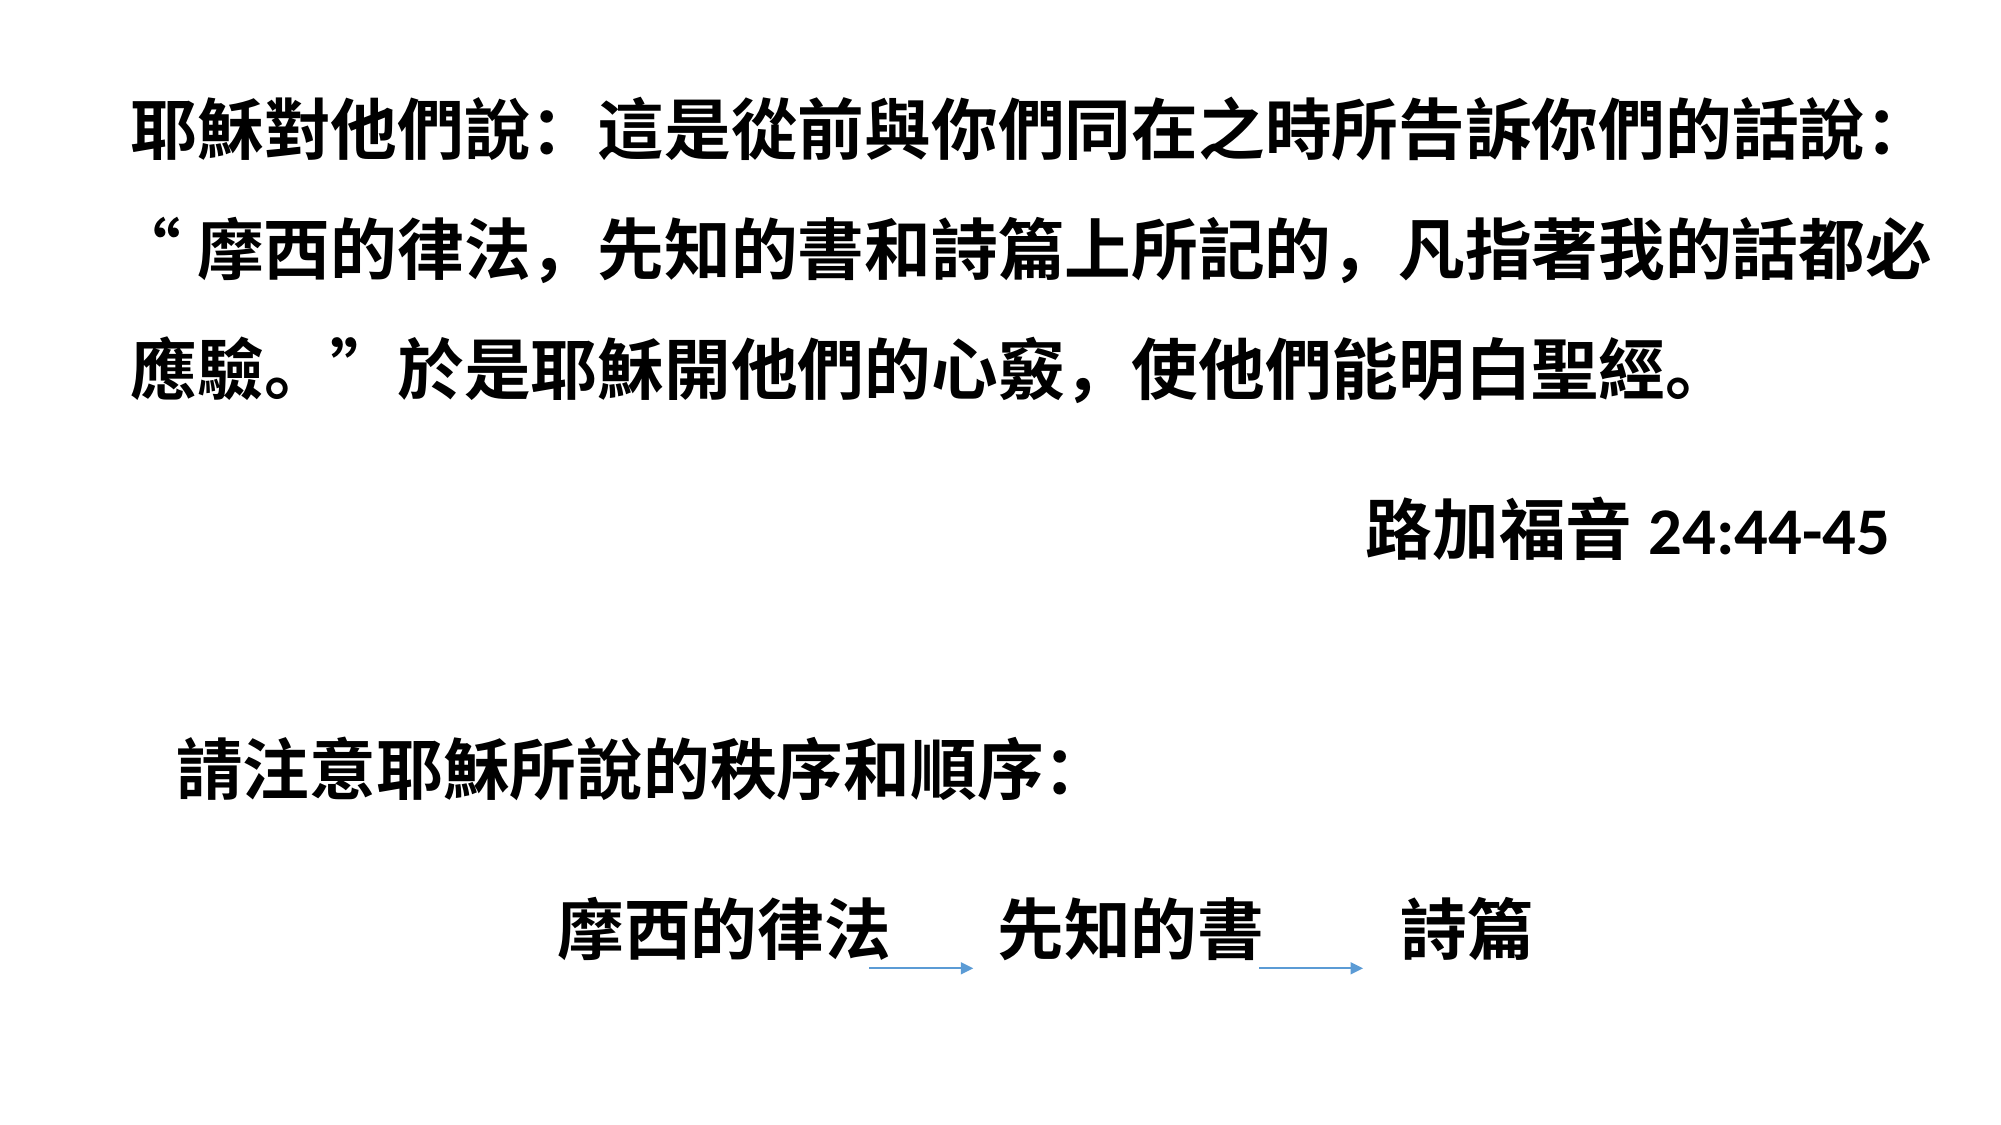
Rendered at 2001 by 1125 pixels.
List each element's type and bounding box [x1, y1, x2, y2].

text_box [0, 0, 2000, 1107]
